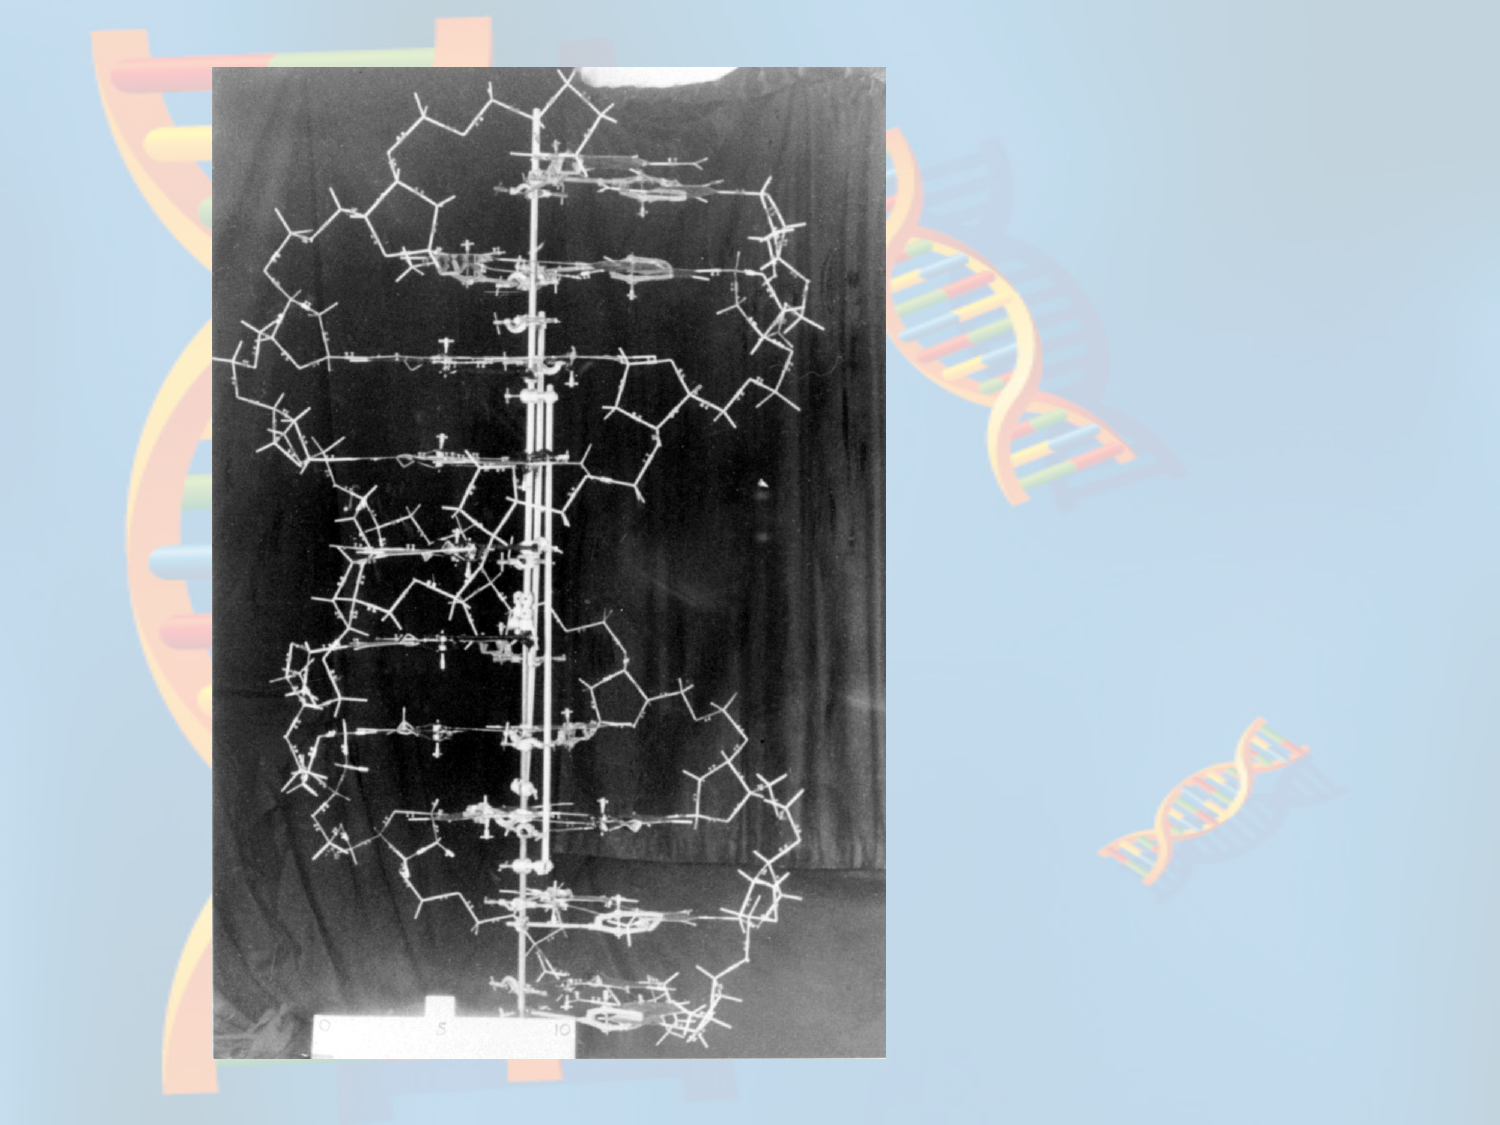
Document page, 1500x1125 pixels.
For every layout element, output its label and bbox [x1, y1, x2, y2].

picture [212, 67, 886, 1059]
